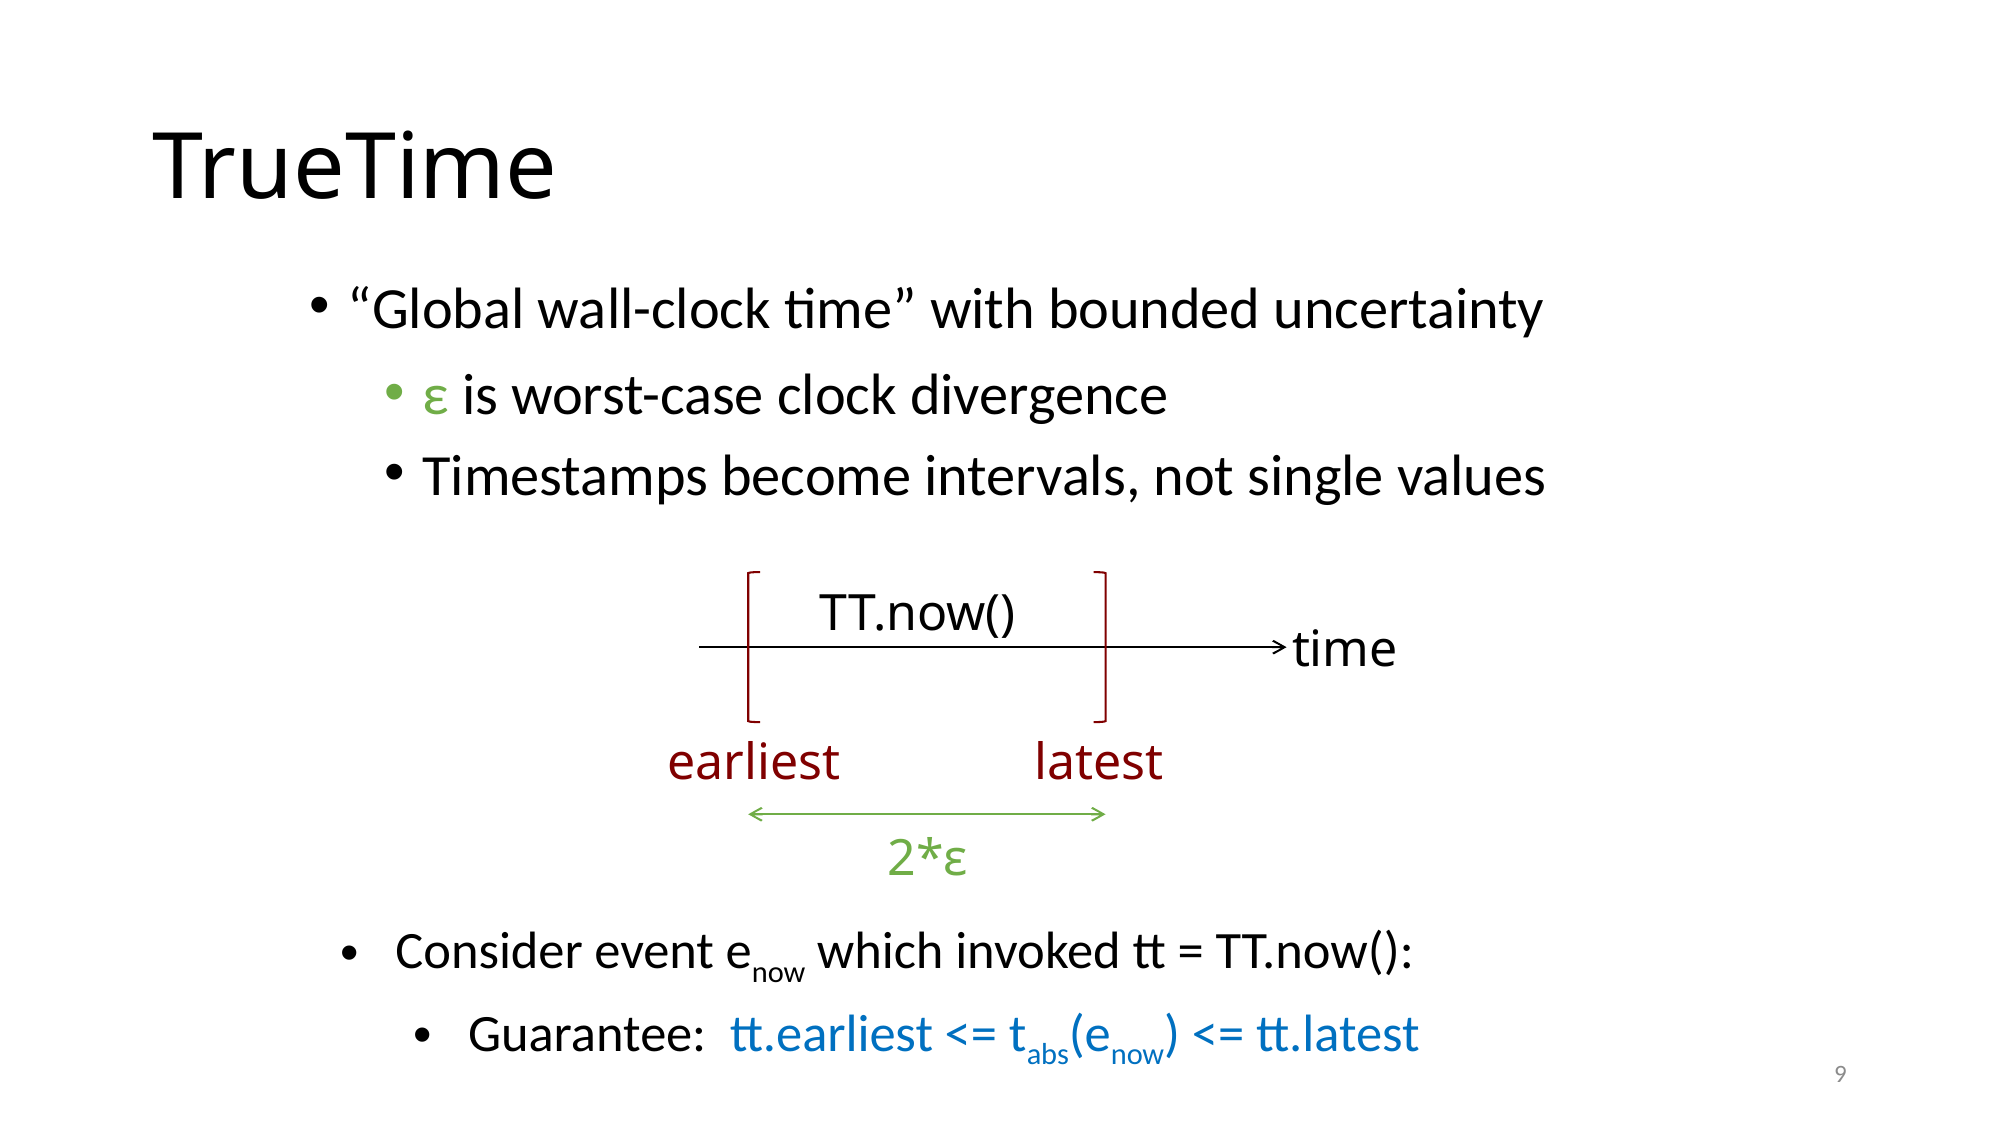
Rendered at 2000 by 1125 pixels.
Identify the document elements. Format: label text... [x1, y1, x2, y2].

text_box time [1277, 608, 1413, 684]
text_box Consider event enow which invoked tt = TT.now(): Guarantee: tt.earliest <= tabs(enow) <= tt.latest [253, 908, 1603, 1079]
text_box latest [1020, 722, 1180, 797]
list “Global wall-clock time” with bounded uncertainty ε is worst-case clock divergence Timestamps become intervals, not single values [294, 262, 1862, 550]
text_box [747, 571, 761, 647]
title TrueTime [137, 59, 1862, 278]
slide_number 9 [1412, 1042, 1862, 1103]
text_box [1093, 571, 1107, 647]
text_box earliest [652, 722, 856, 797]
text_box 2*ε [873, 818, 983, 894]
text_box [1093, 648, 1107, 722]
text_box [747, 648, 761, 722]
text_box TT.now() [804, 573, 1031, 647]
